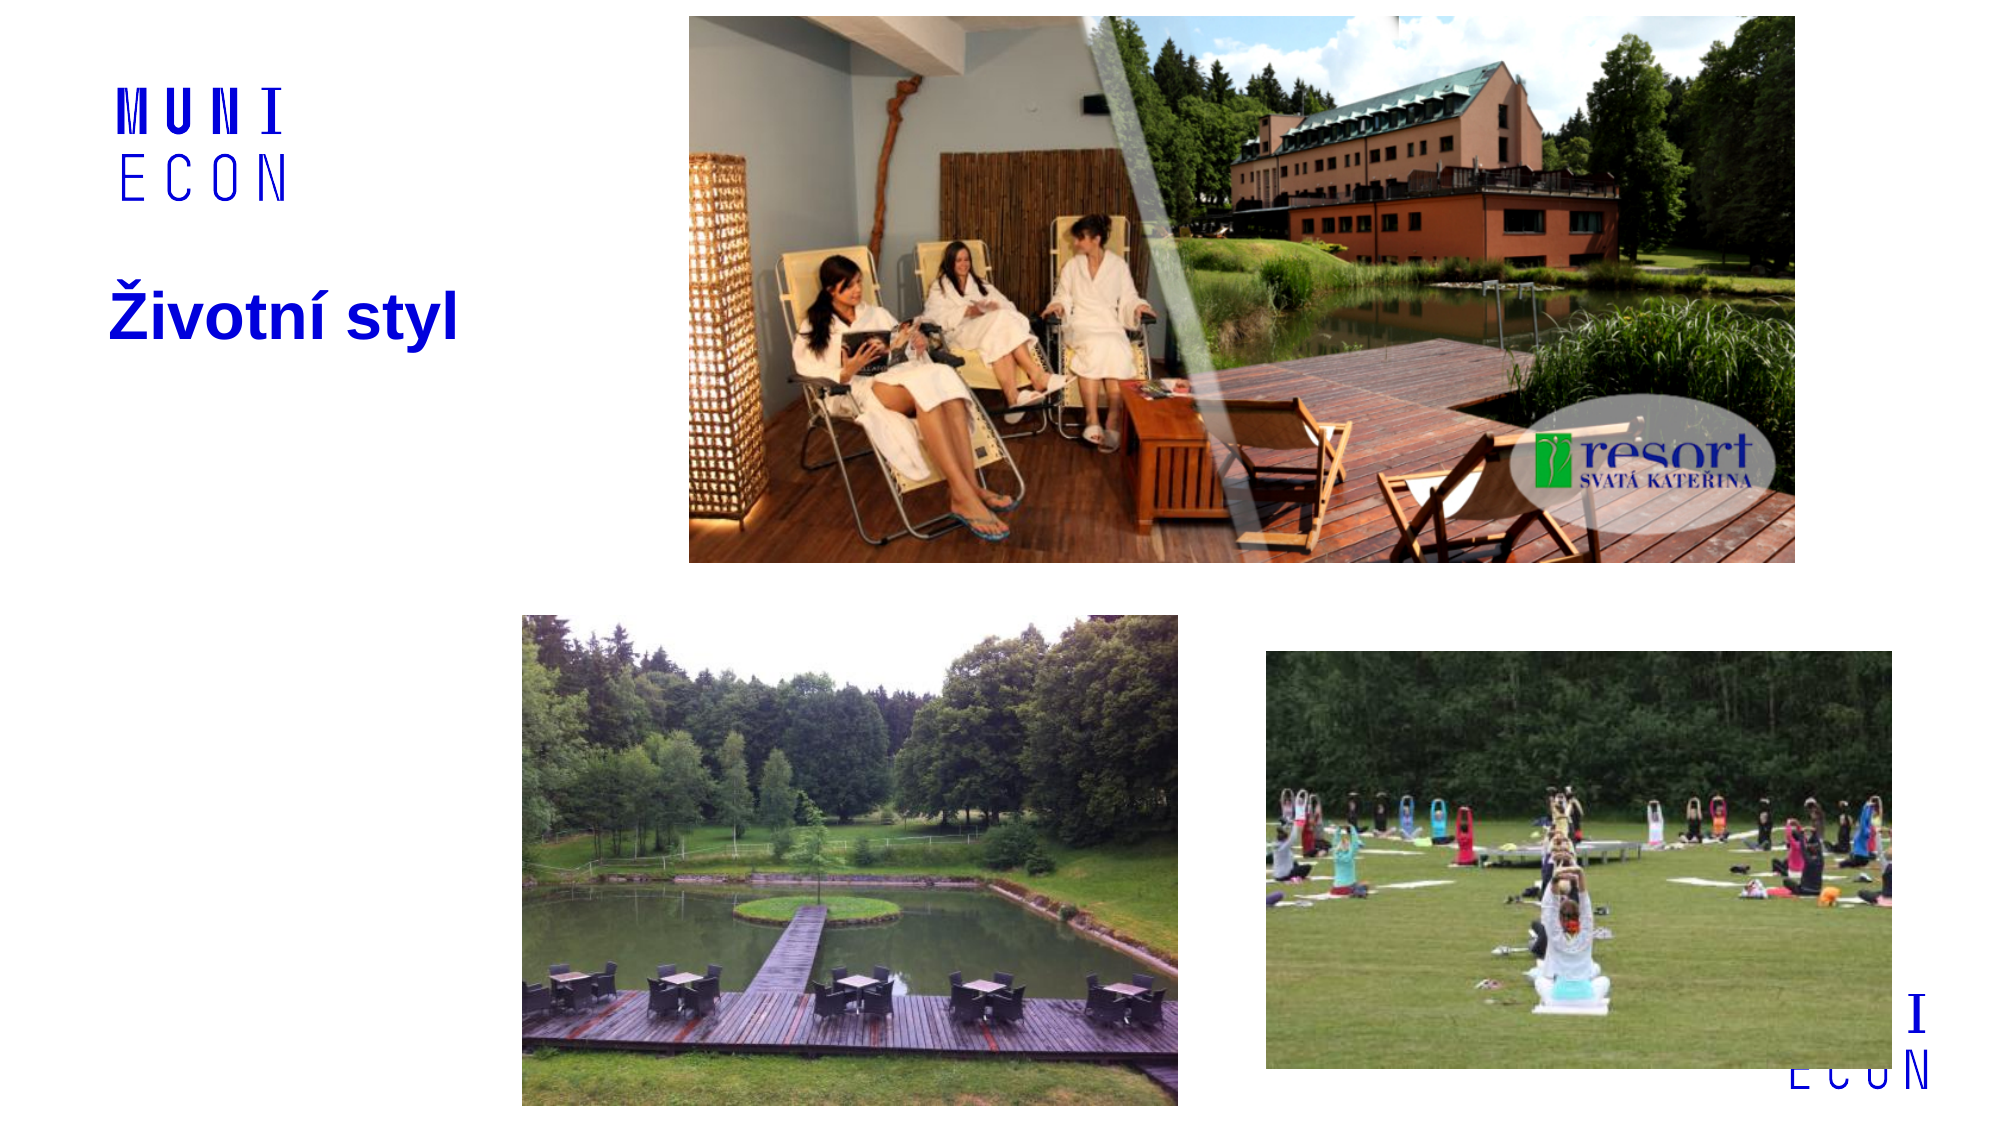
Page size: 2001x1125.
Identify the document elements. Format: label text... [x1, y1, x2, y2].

picture [1266, 651, 1892, 1069]
picture [88, 58, 314, 230]
picture [521, 614, 1179, 1106]
picture [689, 15, 1795, 563]
title Životní styl [108, 269, 537, 404]
